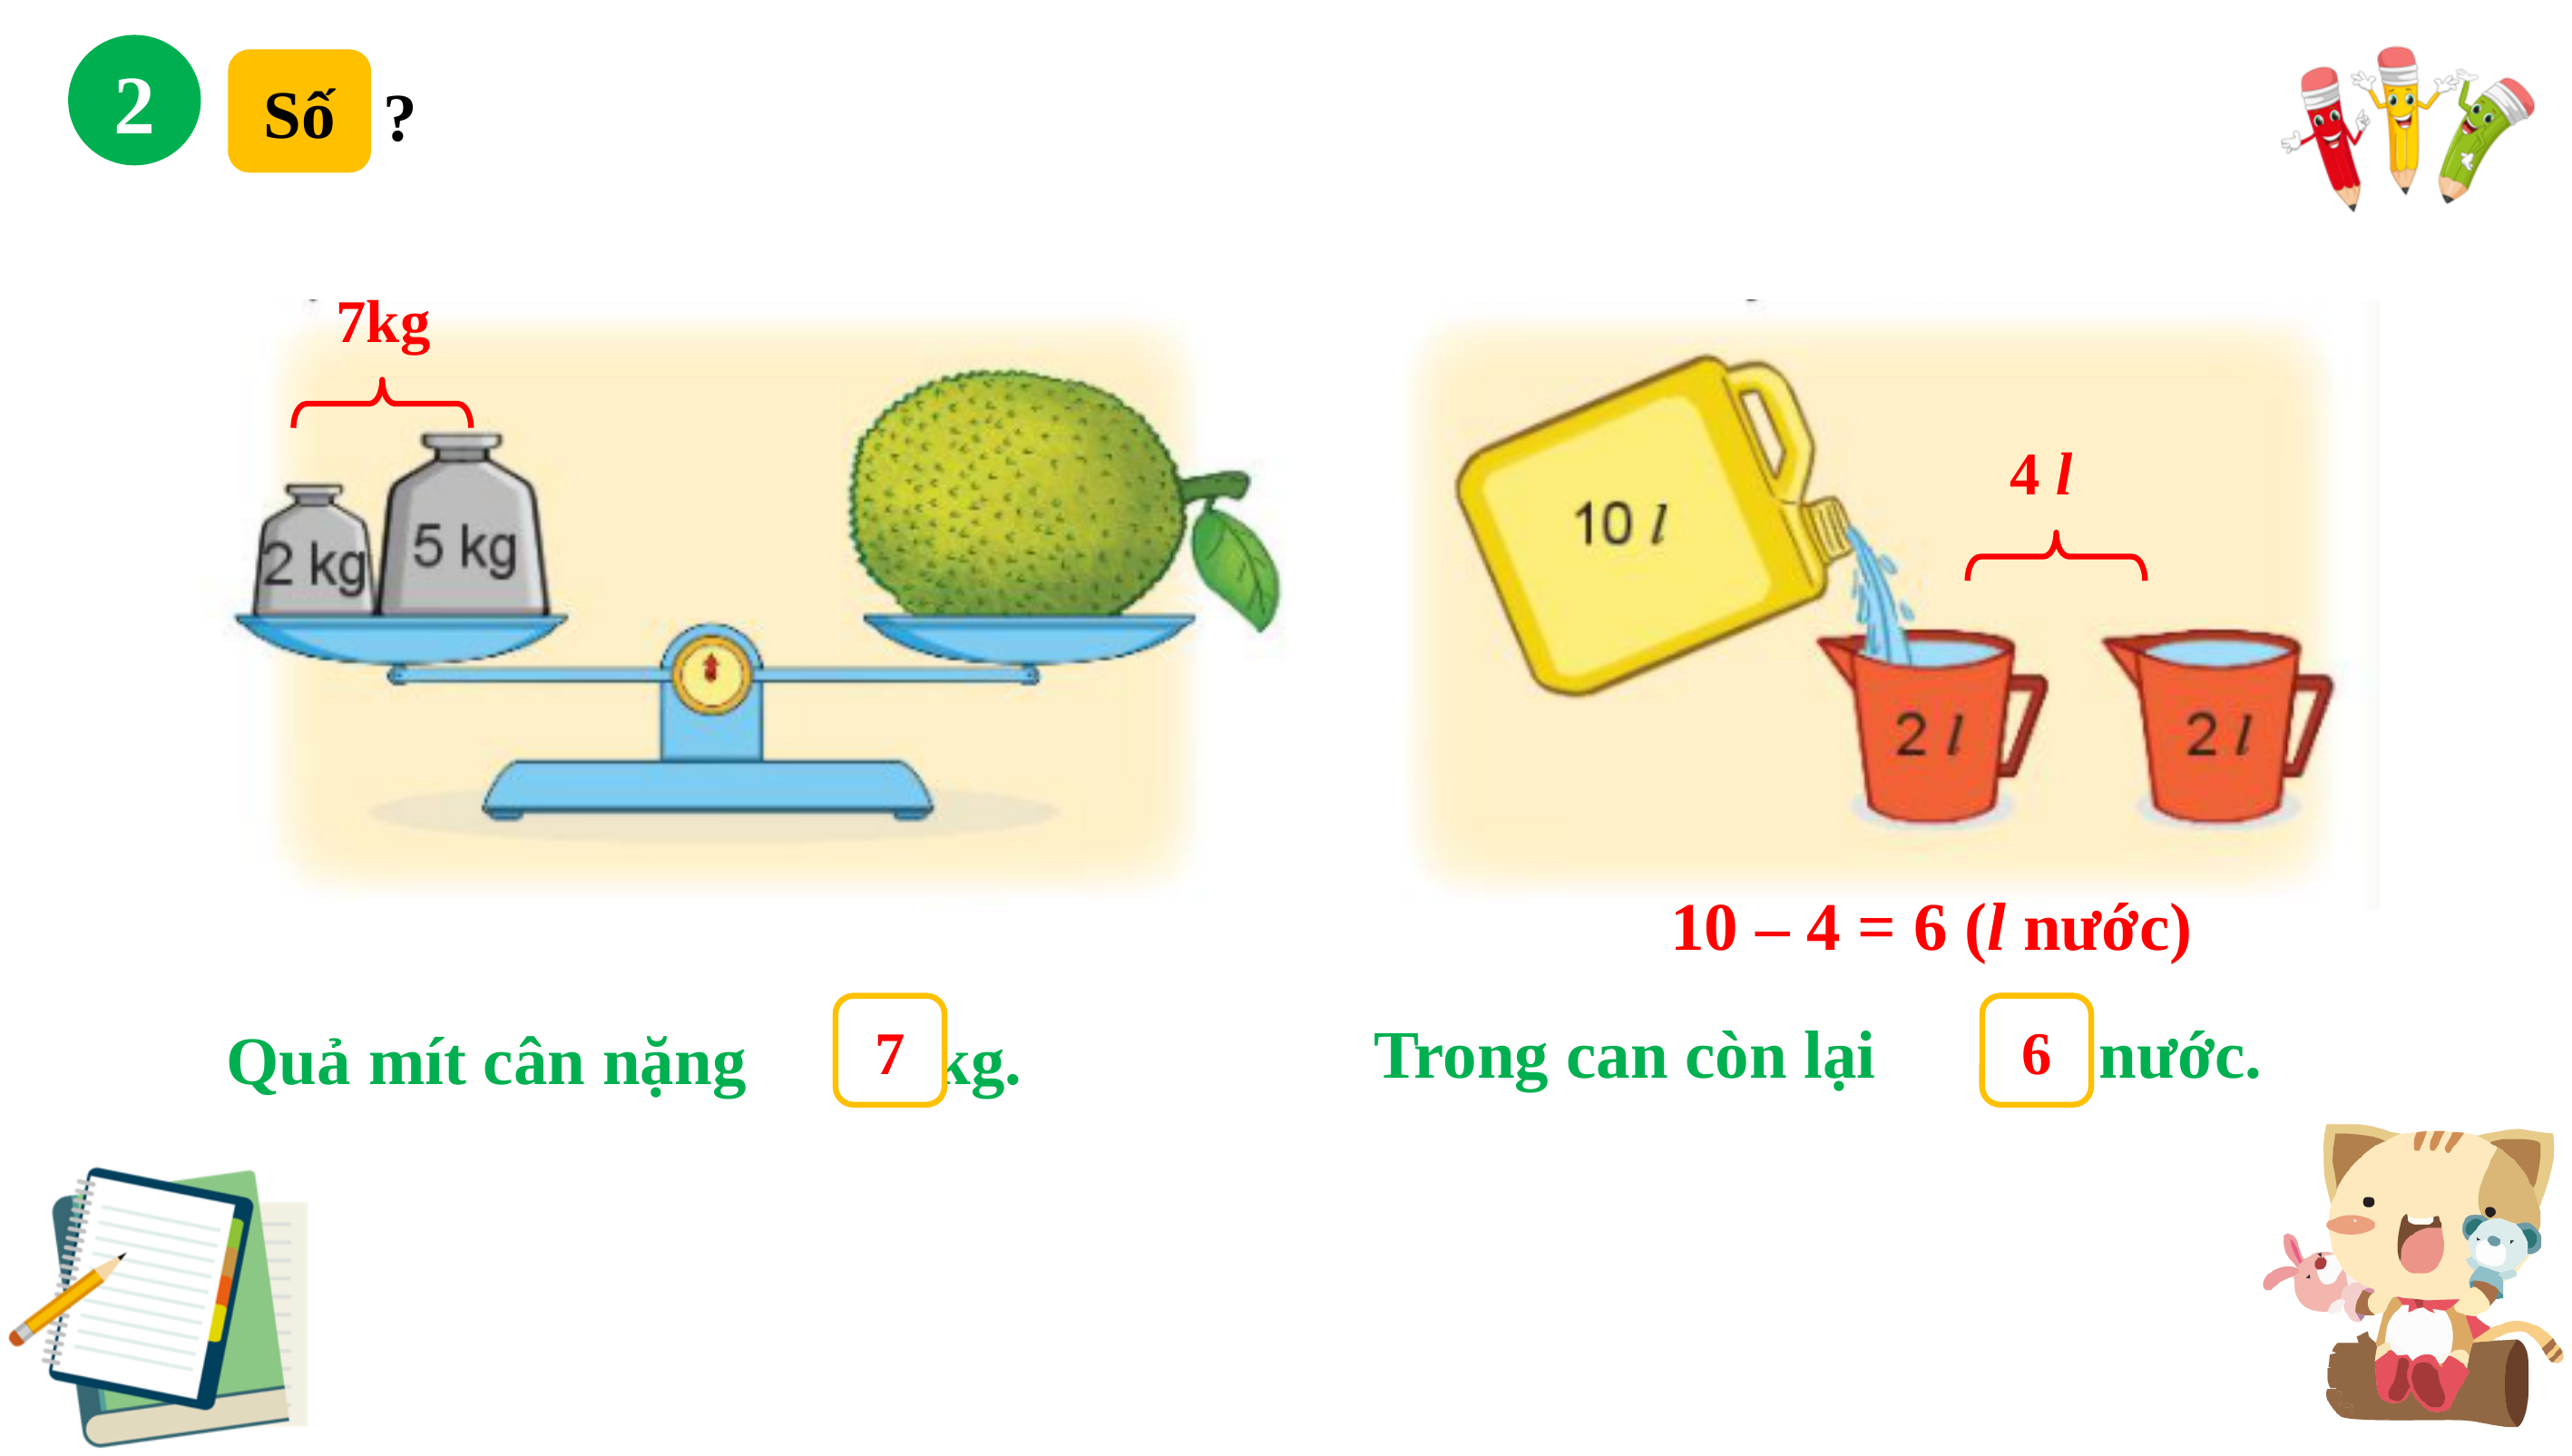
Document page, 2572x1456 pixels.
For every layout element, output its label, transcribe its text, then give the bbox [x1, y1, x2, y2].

text_box 10 – 4 = 6 (l nước) [1650, 921, 2213, 973]
text_box 2 [66, 33, 203, 168]
picture [0, 0, 2572, 1456]
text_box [210, 51, 456, 171]
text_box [1349, 995, 2287, 1105]
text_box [1967, 427, 2146, 581]
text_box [202, 995, 1047, 1109]
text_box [293, 274, 472, 428]
